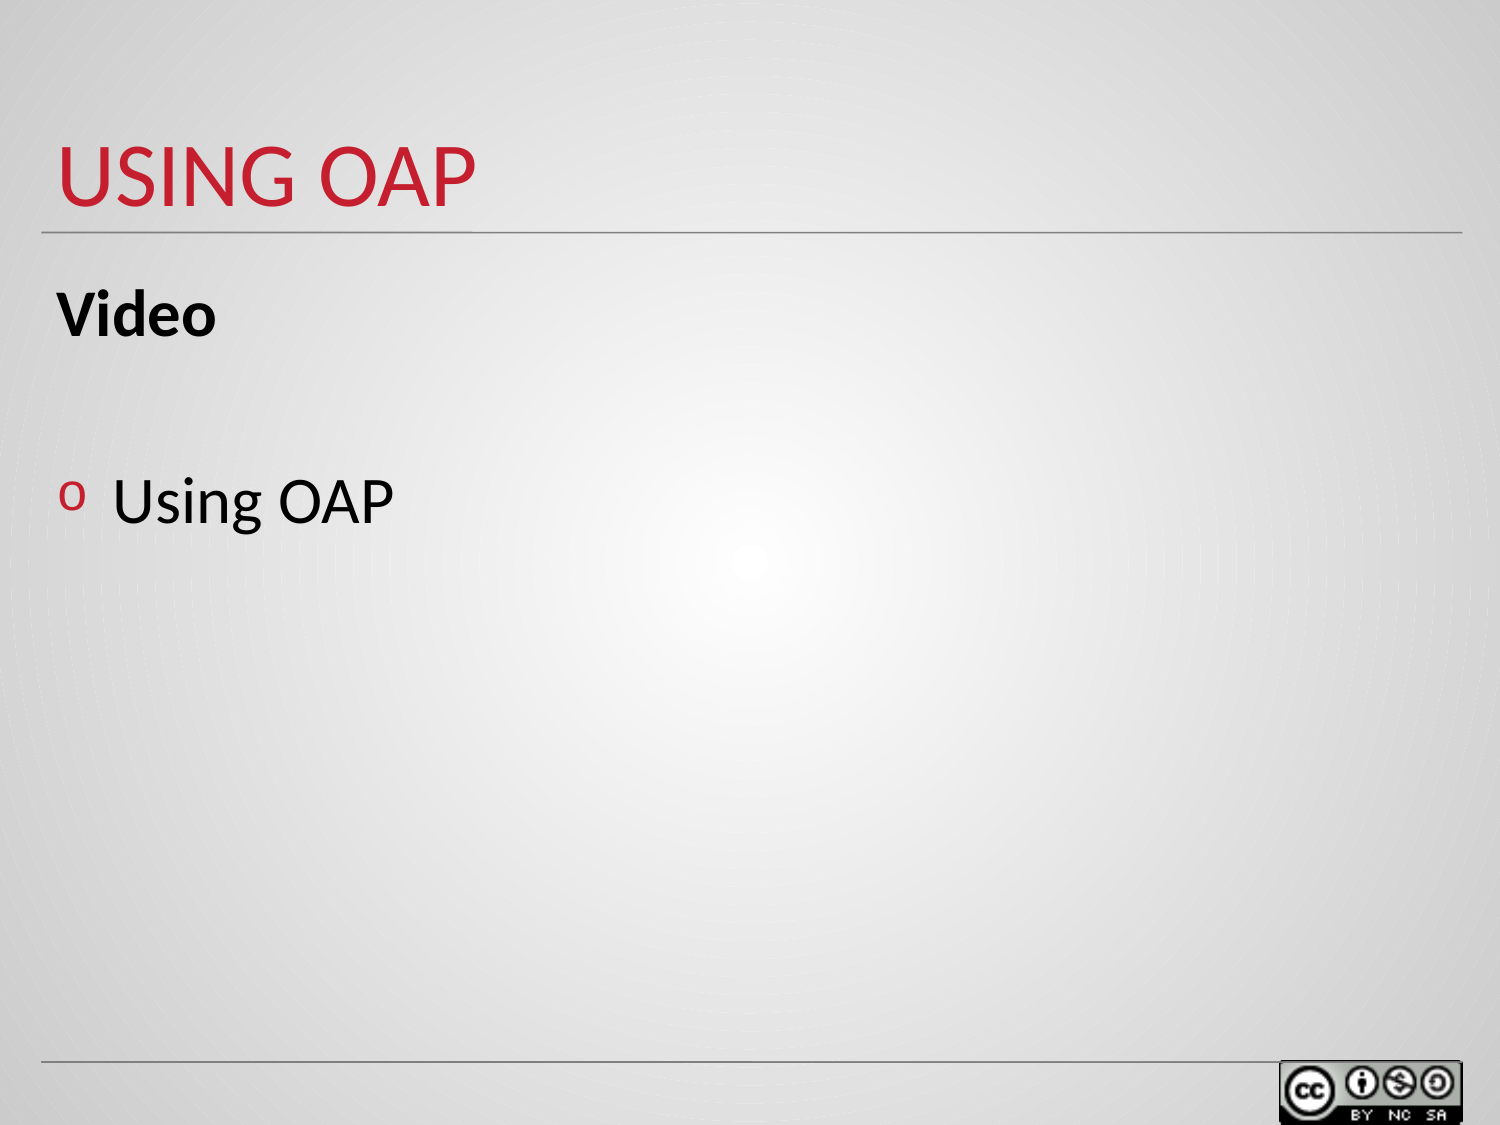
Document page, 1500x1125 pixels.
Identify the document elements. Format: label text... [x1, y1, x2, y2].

picture [1279, 1063, 1463, 1125]
list Video Using OAP [41, 262, 1463, 1062]
title using oap [41, 45, 1500, 233]
footer [157, 1044, 529, 1104]
